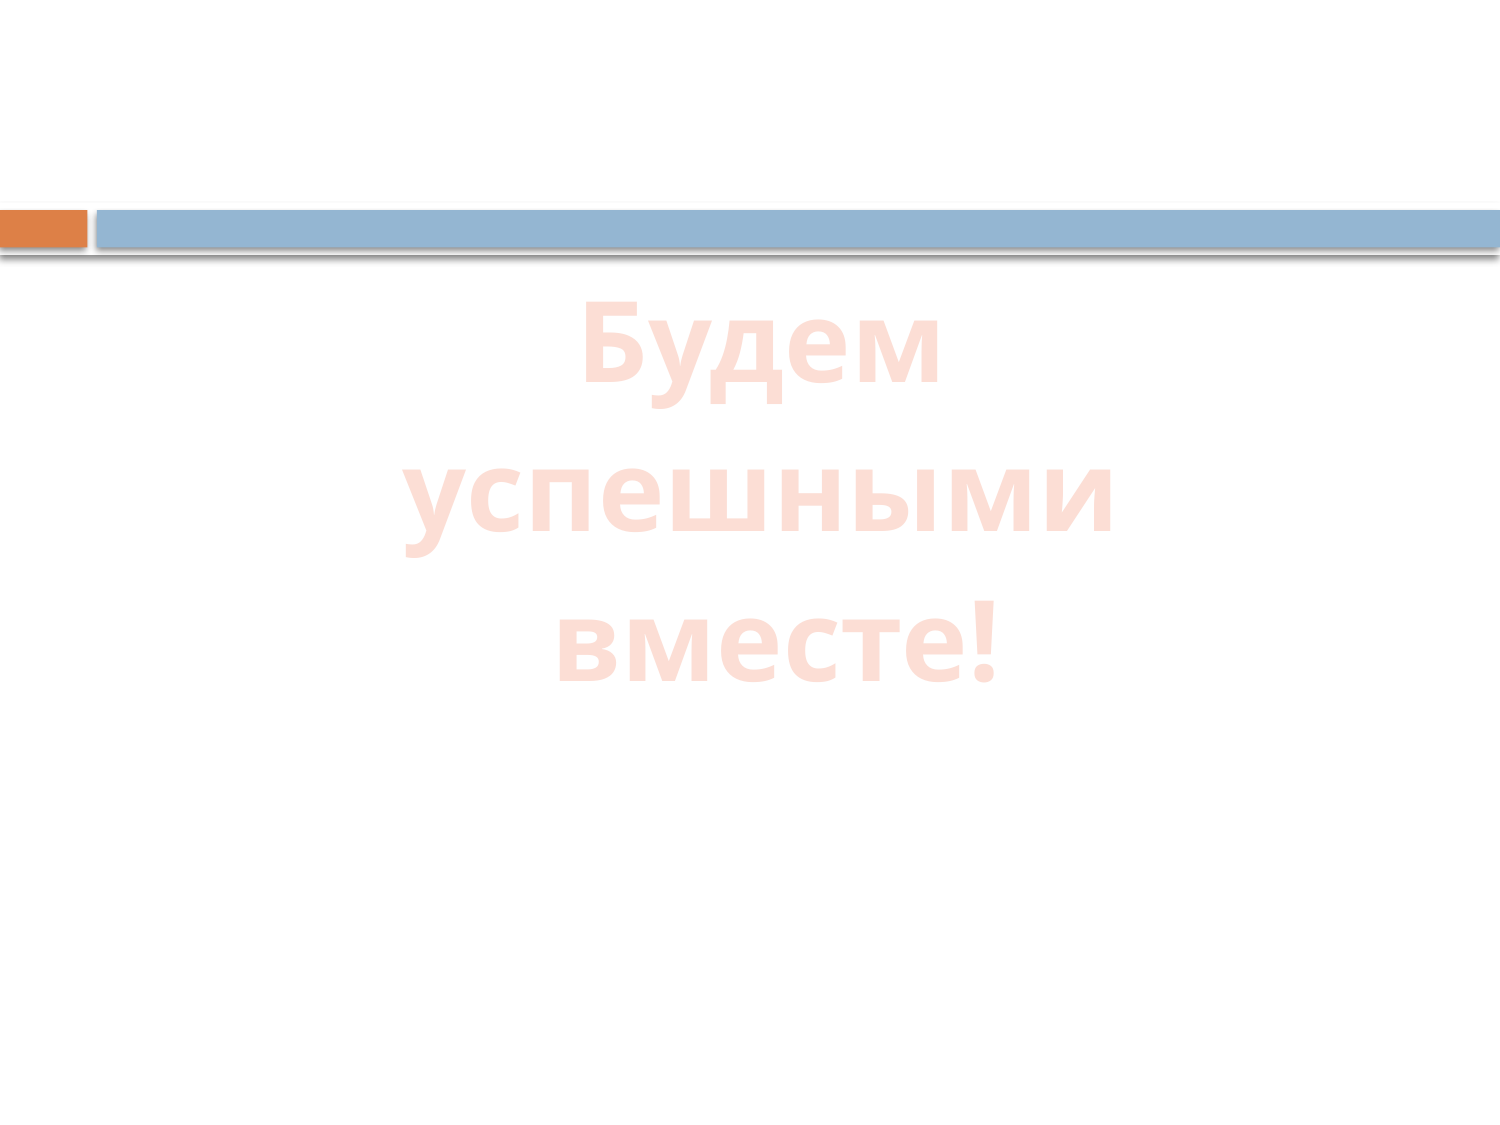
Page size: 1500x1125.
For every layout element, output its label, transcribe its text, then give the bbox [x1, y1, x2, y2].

list Будем успешными вместе! [100, 262, 1438, 1000]
